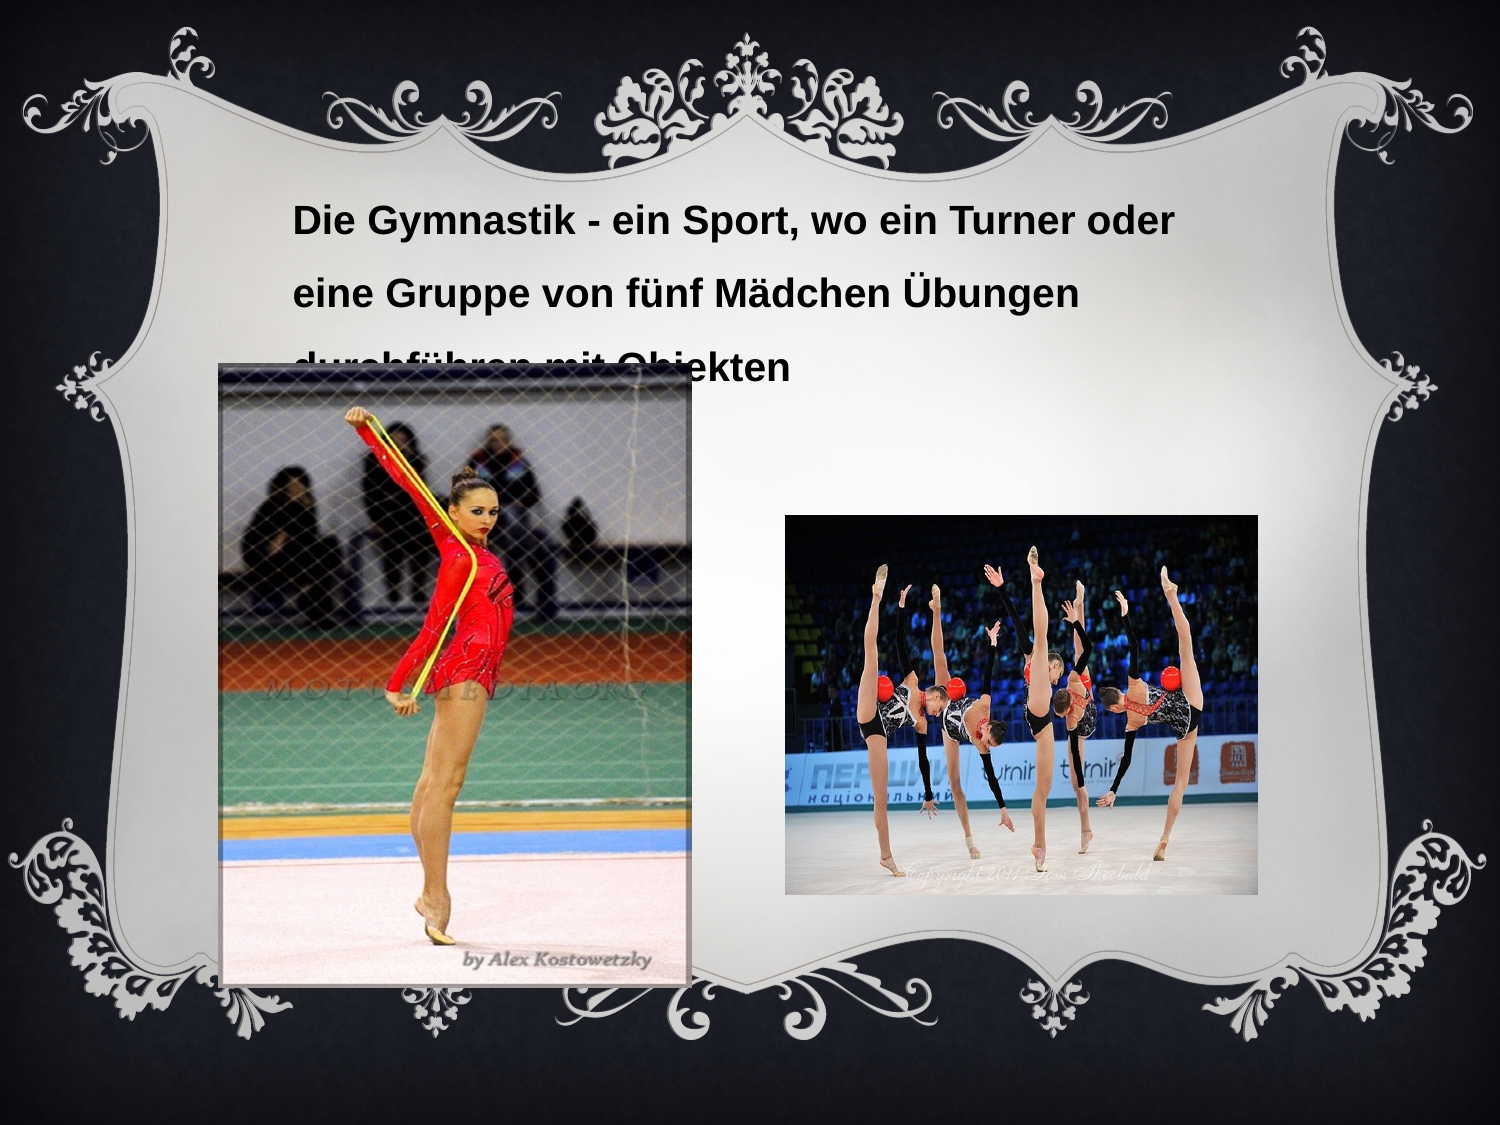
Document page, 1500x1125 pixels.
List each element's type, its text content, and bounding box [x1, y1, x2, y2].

list Die Gymnastik - ein Sport, wo ein Turner oder eine Gruppe von fünf Mädchen Übungen durchführen mit Objekten [277, 160, 1223, 398]
picture [0, 0, 1500, 1125]
